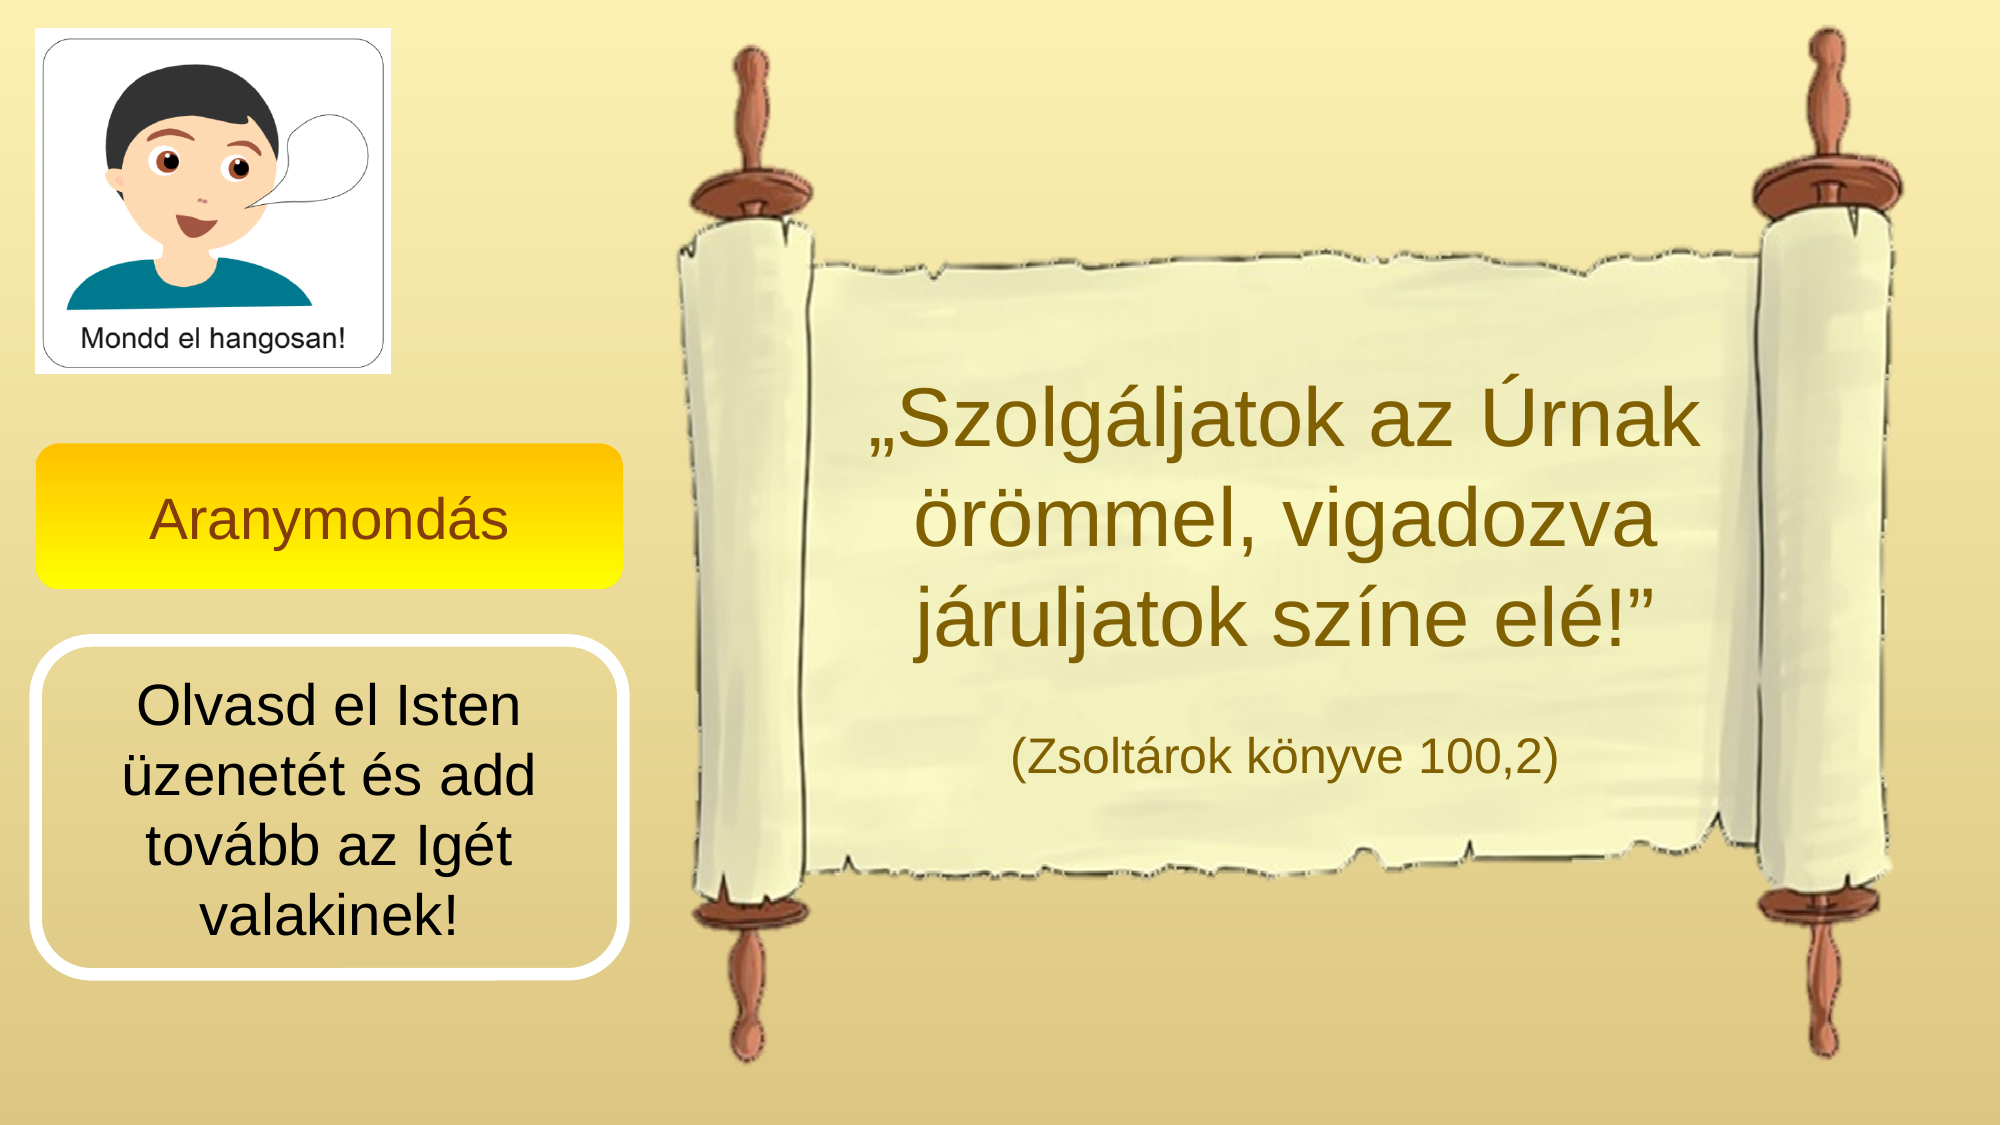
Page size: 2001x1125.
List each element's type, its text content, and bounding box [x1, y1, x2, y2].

picture [612, 0, 1989, 1093]
text_box Aranymondás [34, 442, 612, 590]
picture [35, 28, 391, 374]
text_box Olvasd el Isten üzenetét és add tovább az Igét valakinek! [34, 639, 612, 976]
